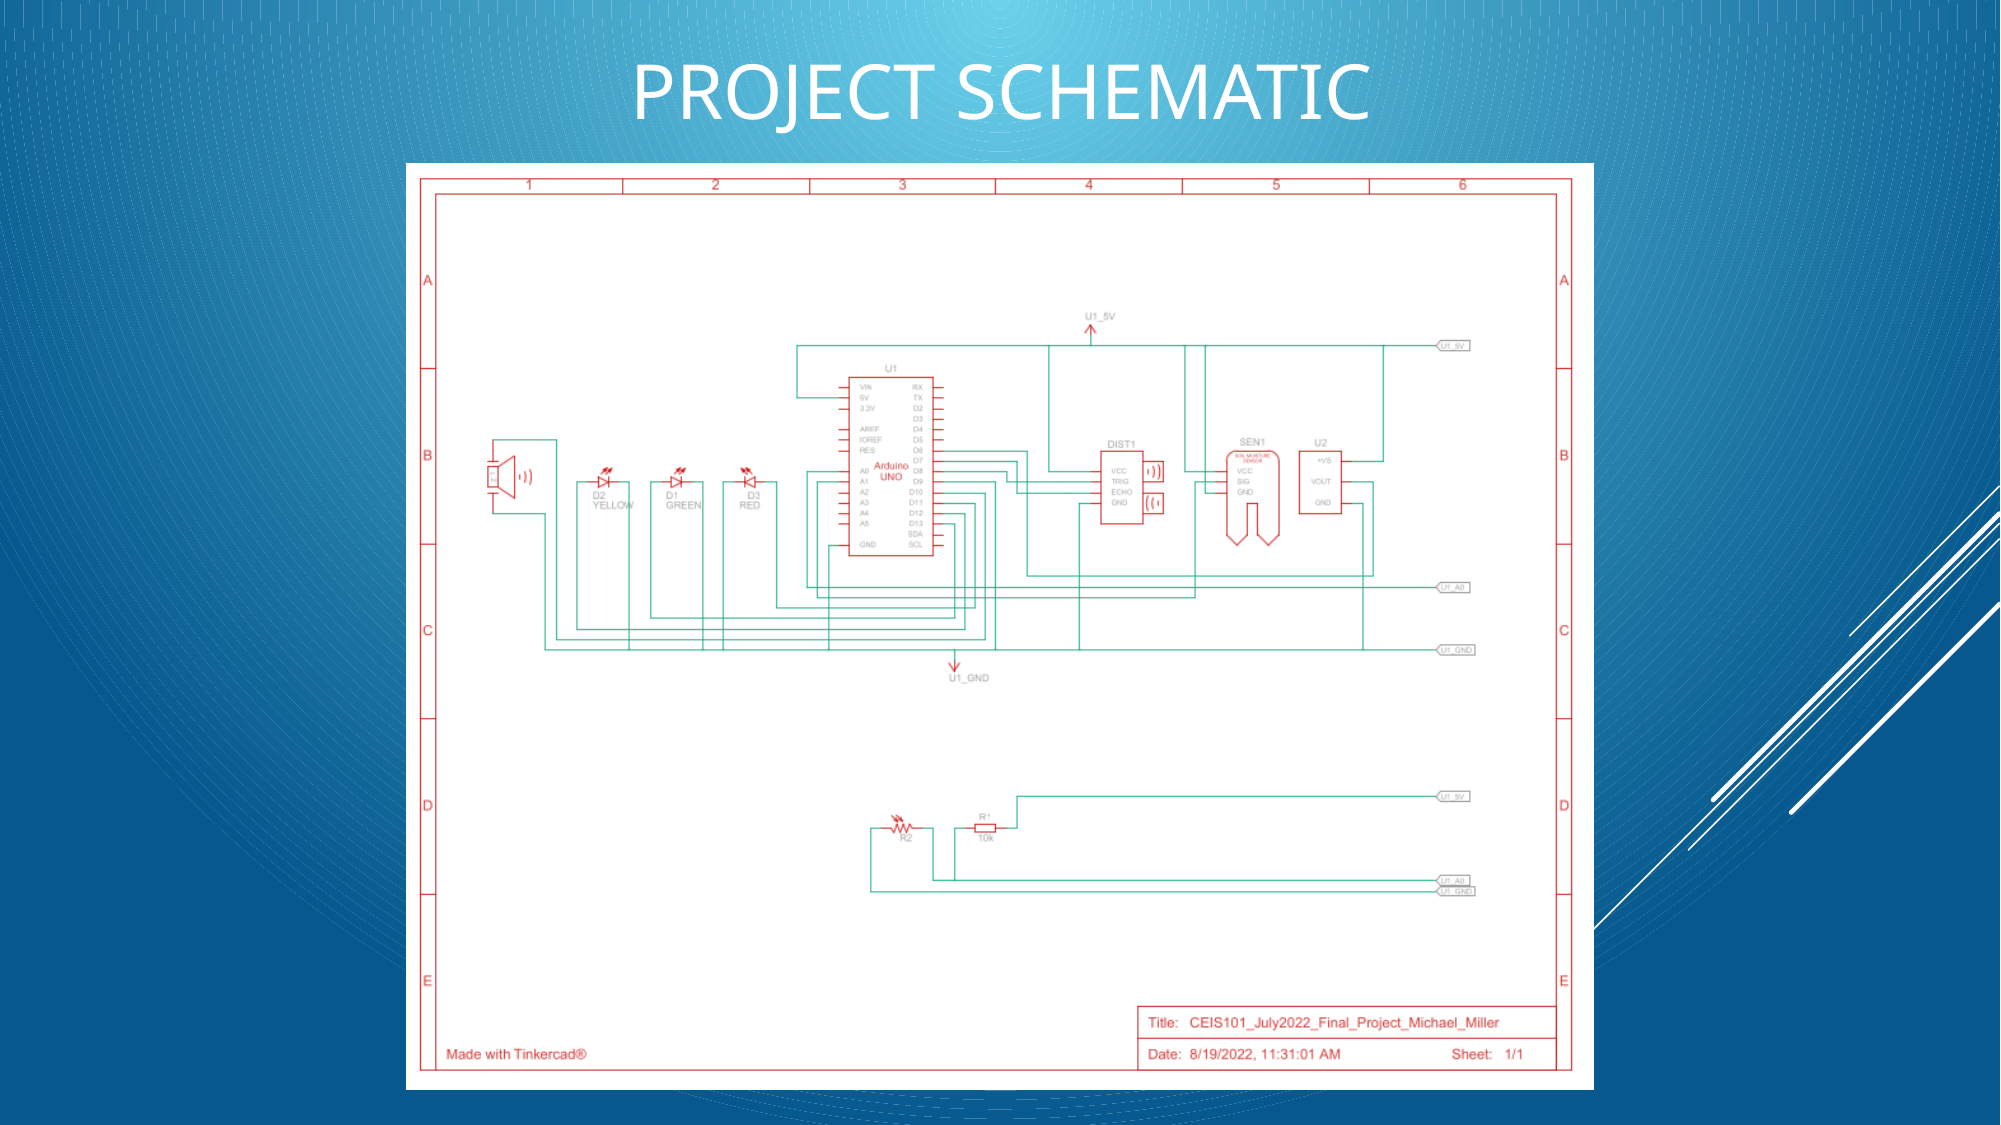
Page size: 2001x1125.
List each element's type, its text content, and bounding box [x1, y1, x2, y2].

title Project schematic [59, 35, 1944, 144]
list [406, 163, 1594, 1090]
